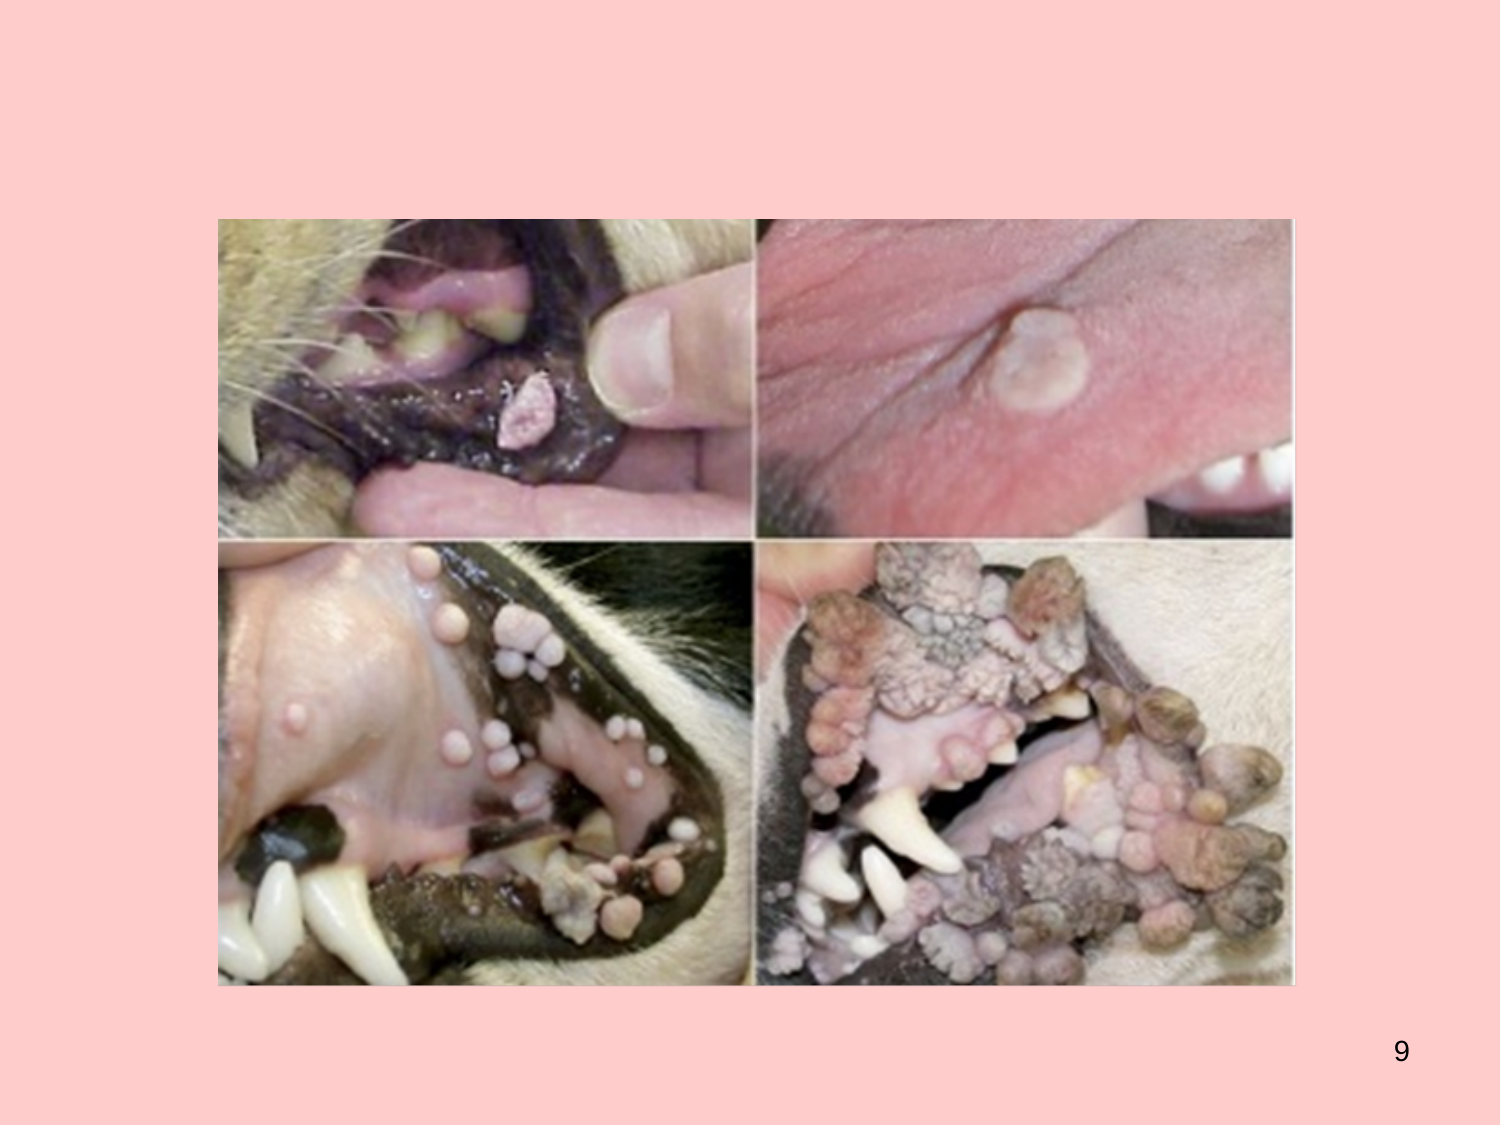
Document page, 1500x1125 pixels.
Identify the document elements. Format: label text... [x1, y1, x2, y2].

picture [218, 219, 1298, 988]
slide_number 9 [1074, 1024, 1426, 1103]
